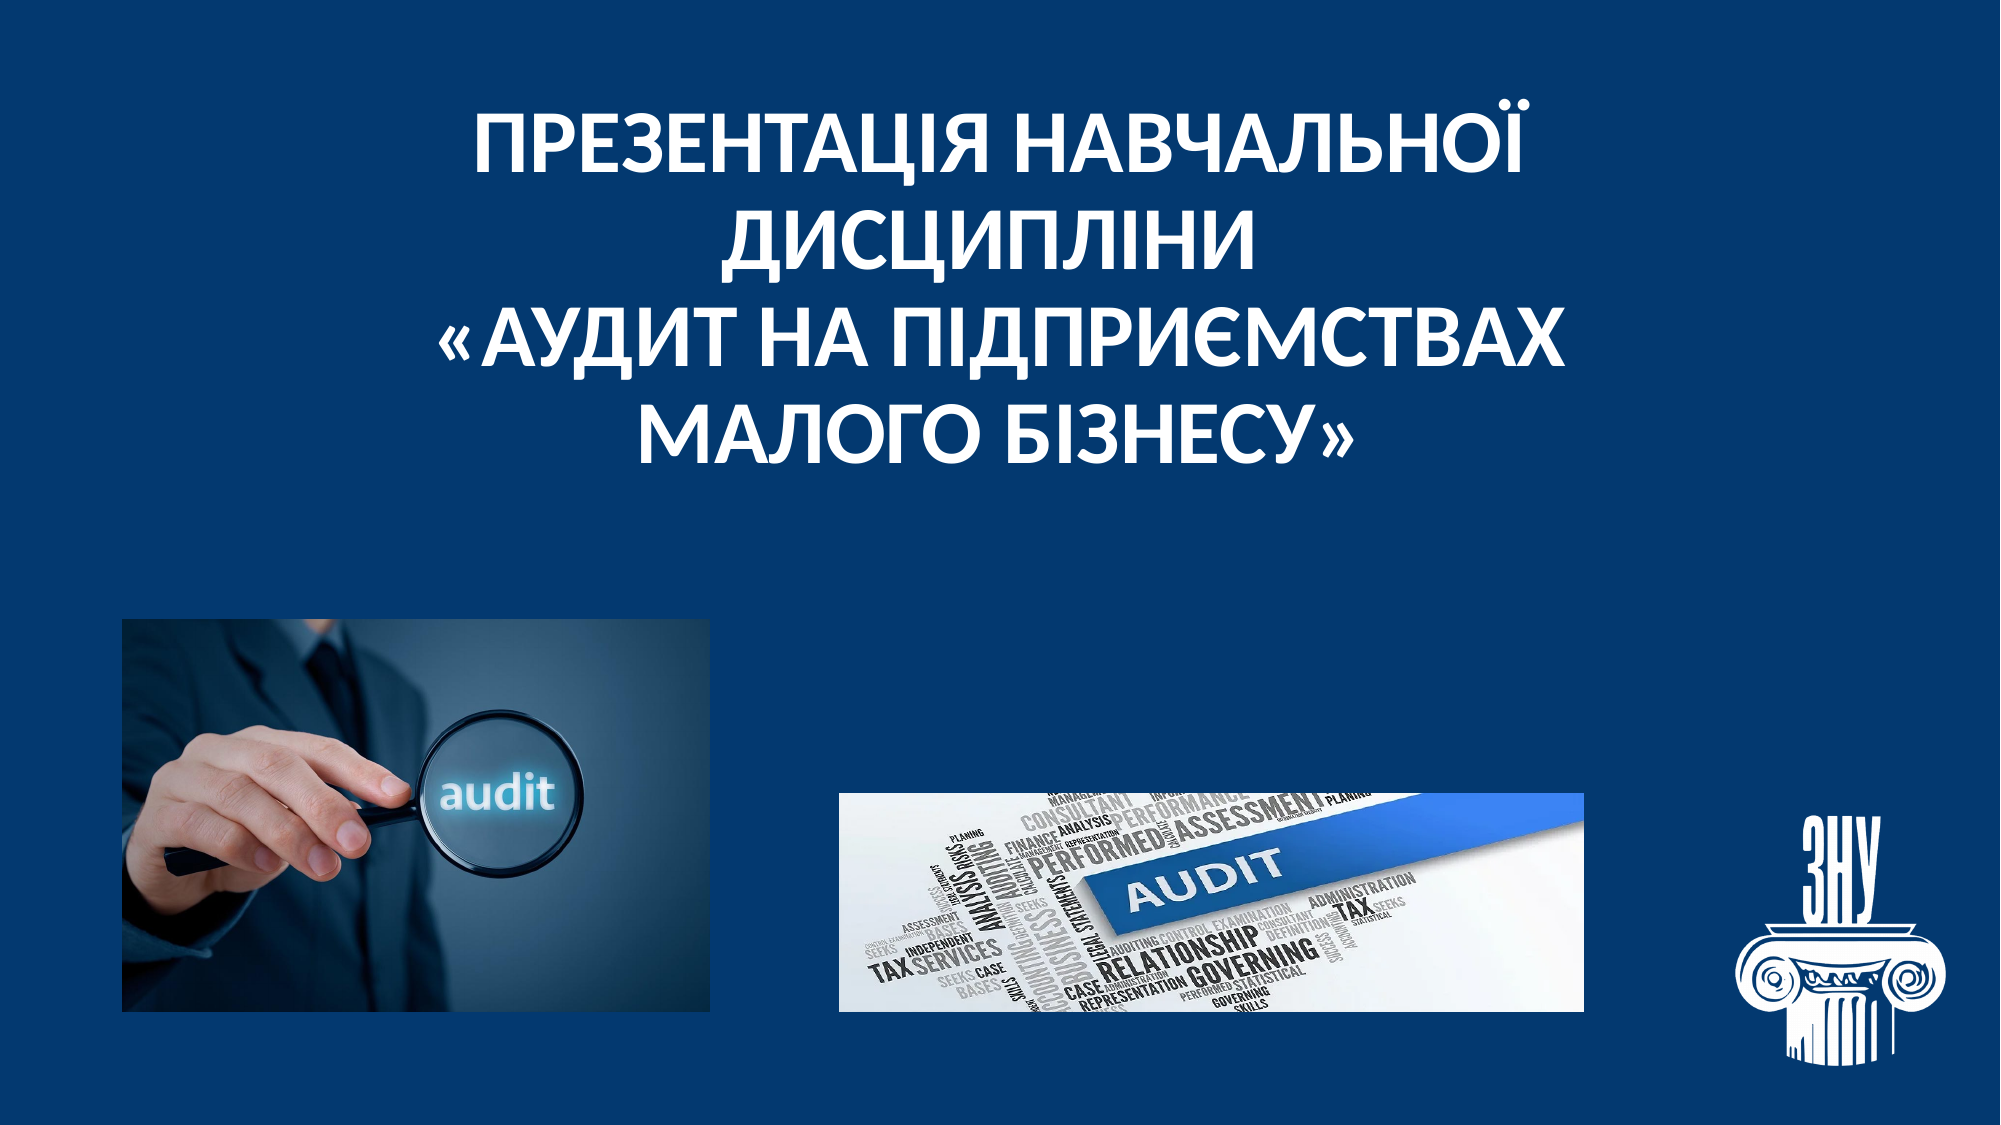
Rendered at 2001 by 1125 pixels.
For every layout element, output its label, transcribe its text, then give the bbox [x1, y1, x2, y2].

picture [122, 619, 710, 1012]
picture [839, 793, 1584, 1012]
picture [1735, 815, 1946, 1066]
title ПРЕЗЕНТАЦІЯ НАВЧАЛЬНОЇ ДИСЦИПЛІНИ «АУДИТ НА ПІДПРИЄМСТВАХ МАЛОГО БІЗНЕСУ» [249, 86, 1750, 602]
